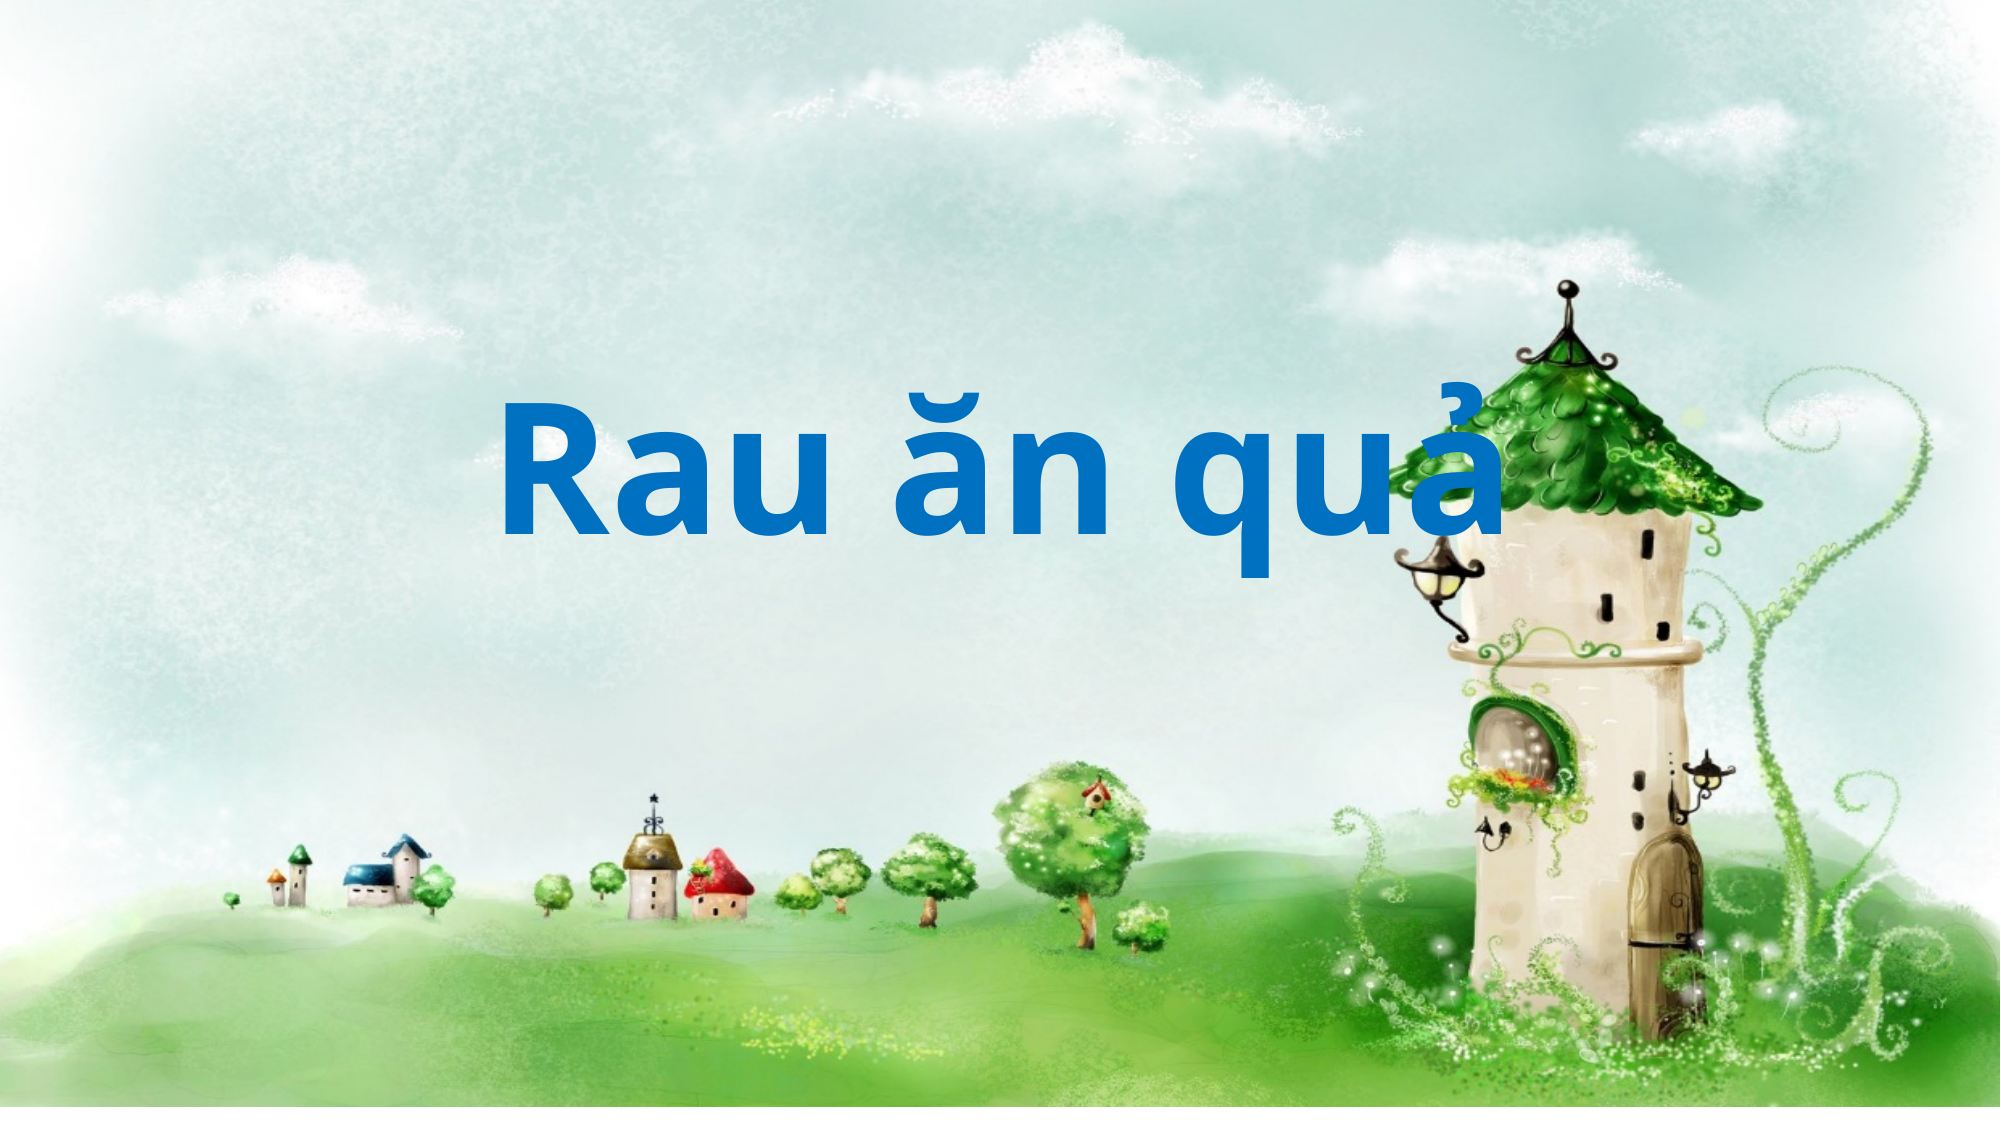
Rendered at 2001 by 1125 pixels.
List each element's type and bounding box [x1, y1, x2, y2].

list [0, 0, 2000, 1107]
